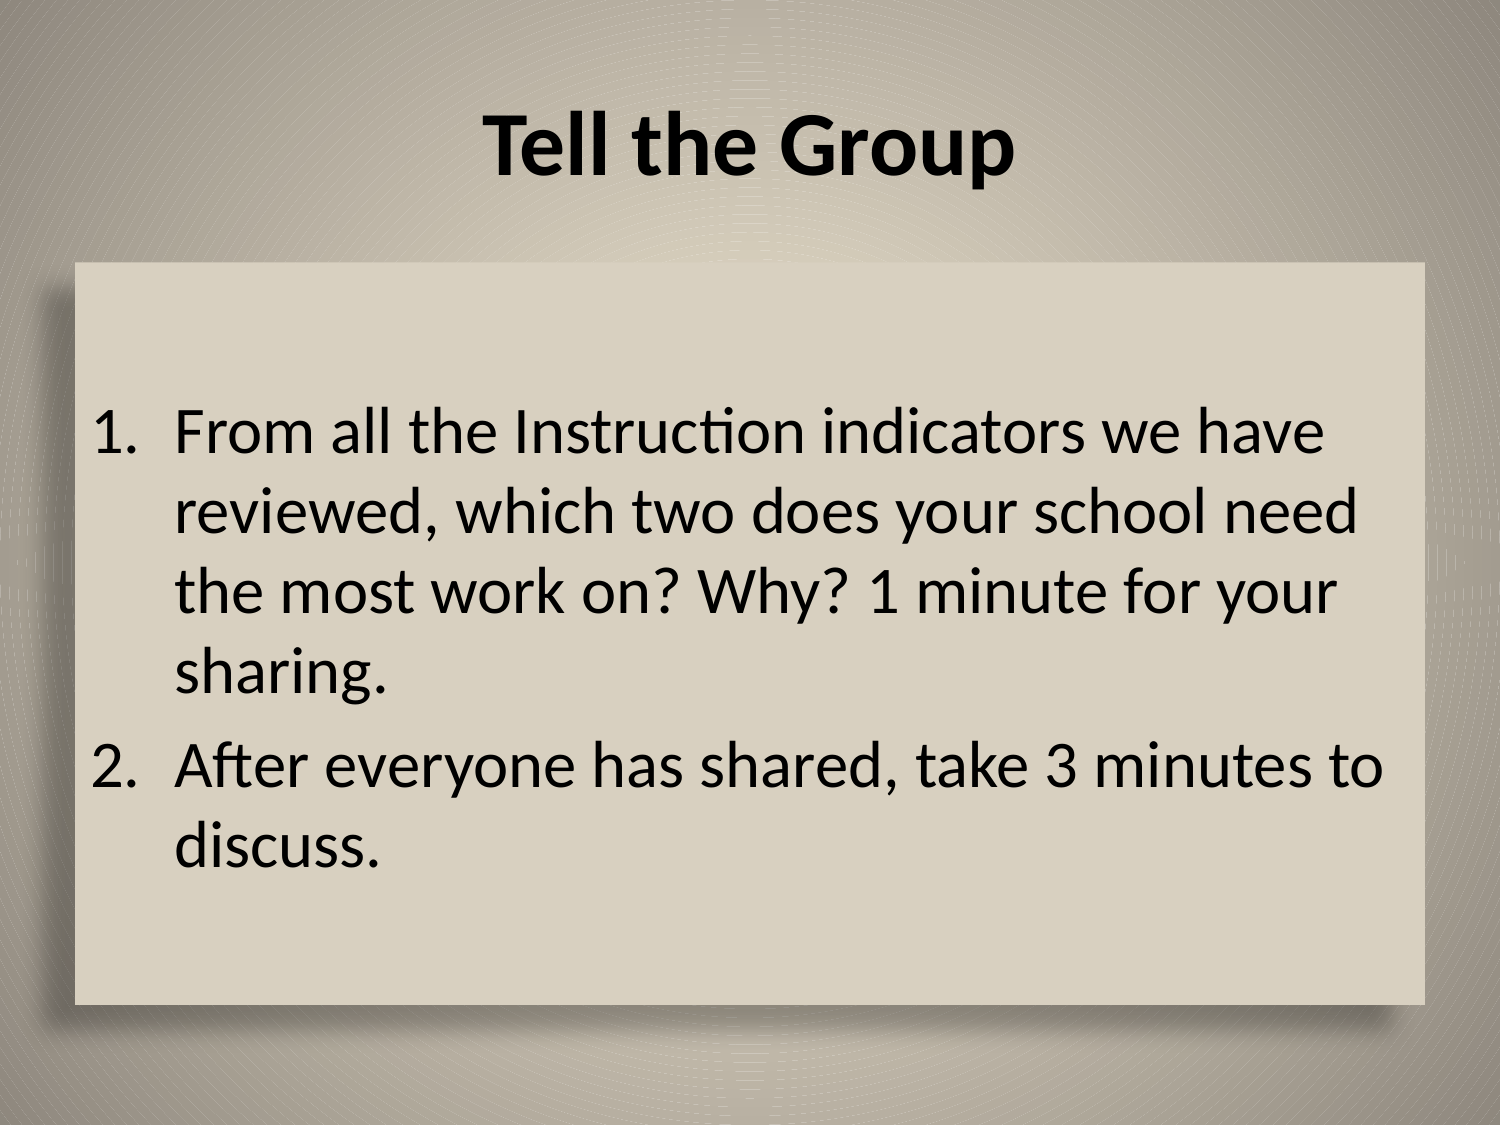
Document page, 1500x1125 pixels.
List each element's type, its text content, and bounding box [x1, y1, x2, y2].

title Tell the Group [75, 45, 1425, 233]
list From all the Instruction indicators we have reviewed, which two does your school need the most work on? Why? 1 minute for your sharing. After everyone has shared, take 3 minutes to discuss. [75, 262, 1425, 1005]
